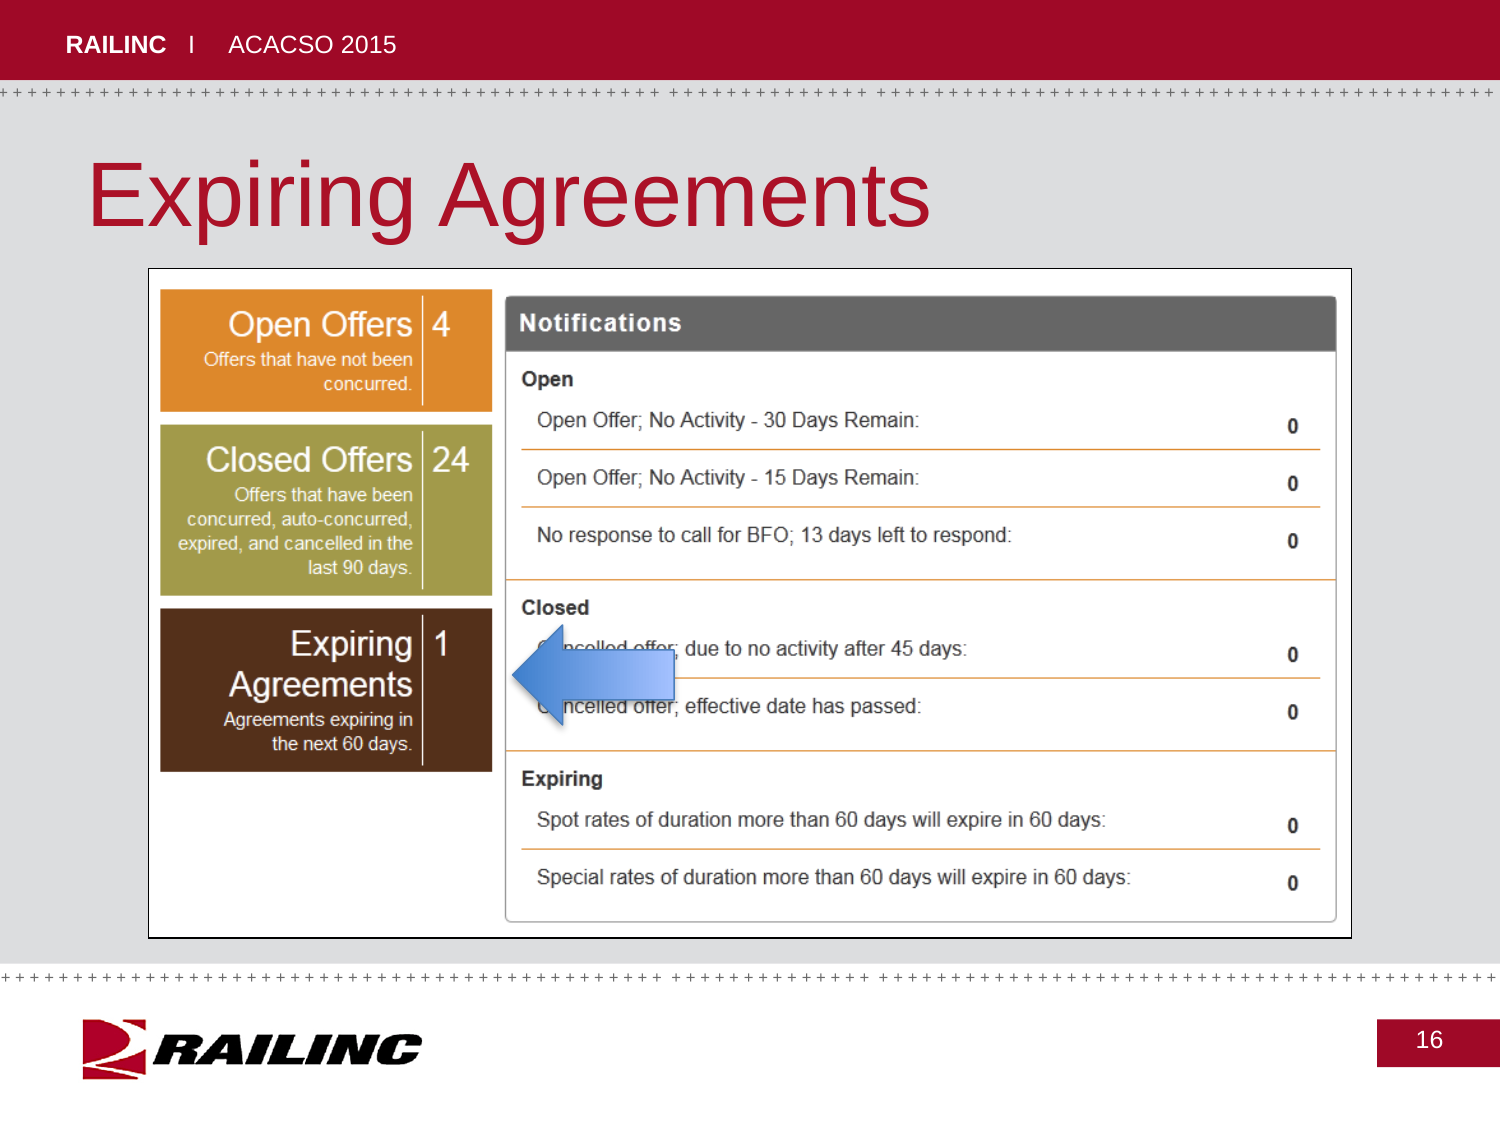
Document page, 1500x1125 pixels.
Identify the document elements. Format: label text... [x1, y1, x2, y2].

picture [149, 268, 1351, 938]
text_box Expiring Agreements [71, 91, 1420, 288]
picture [0, 999, 1500, 1125]
slide_number 16 [1186, 1008, 1459, 1069]
